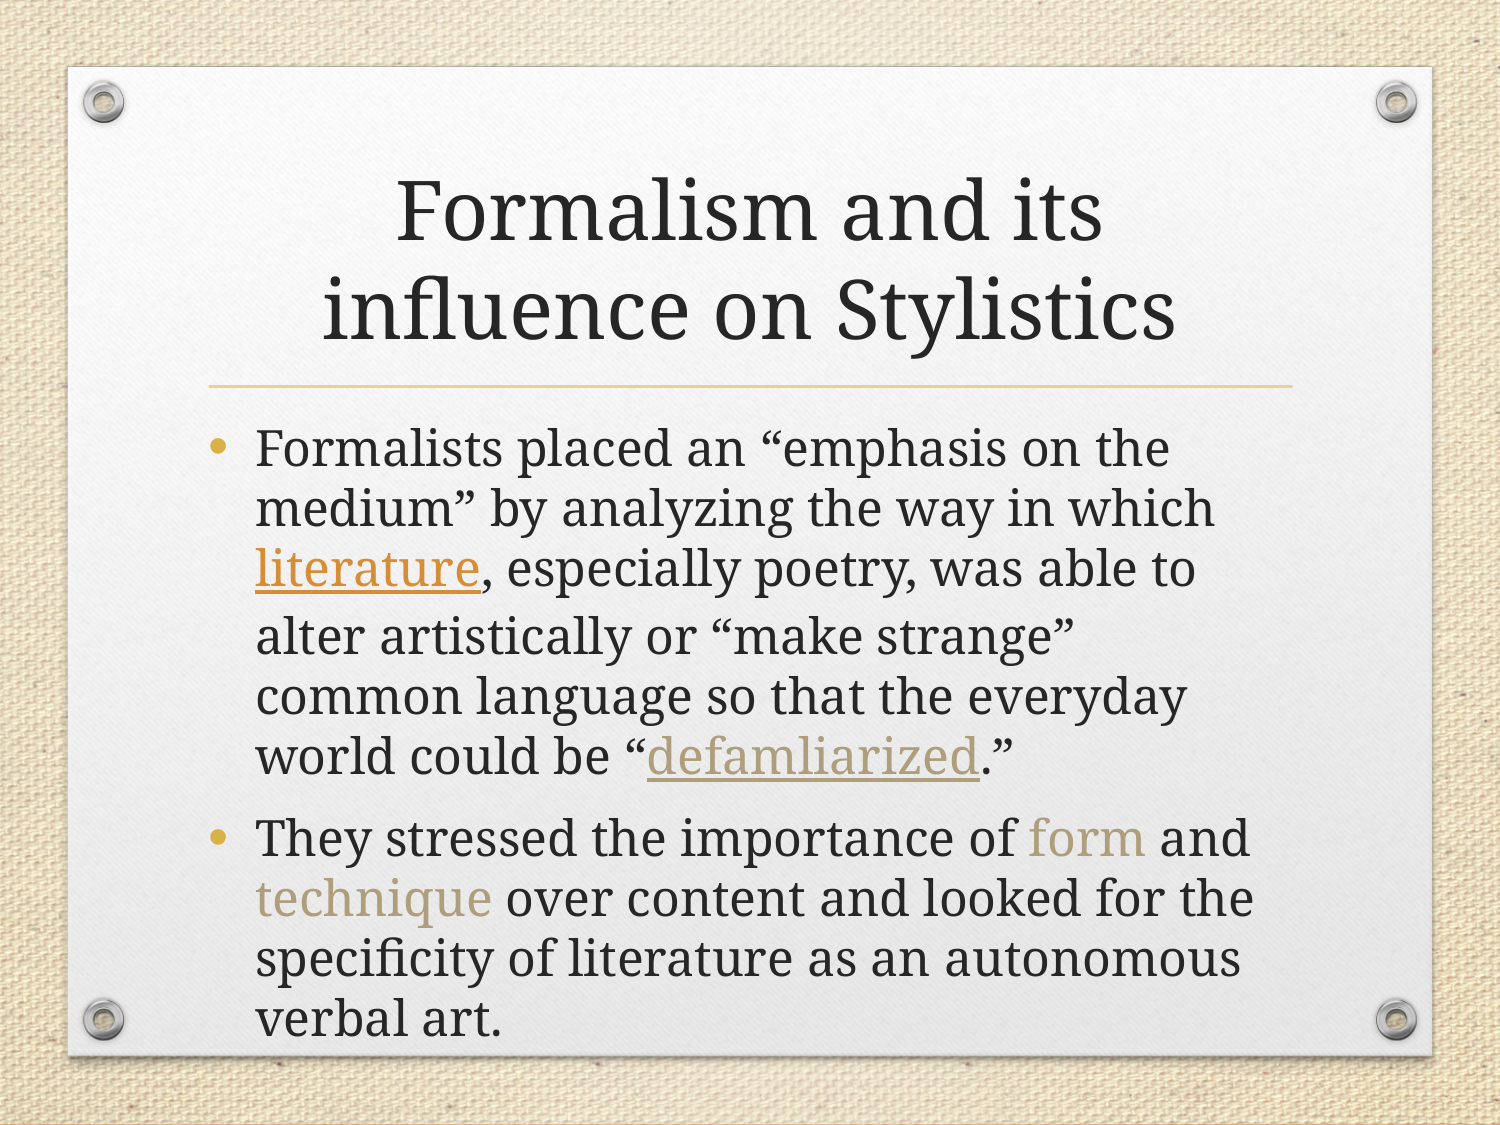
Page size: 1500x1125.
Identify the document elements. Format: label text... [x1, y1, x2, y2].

list Formalists placed an “emphasis on the medium” by analyzing the way in which literature, especially poetry, was able to alter artistically or “make strange” common language so that the everyday world could be “defamliarized.” They stressed the importance of form and technique over content and looked for the specificity of literature as an autonomous verbal art. [193, 408, 1309, 974]
picture [0, 0, 1500, 1125]
title Formalism and its influence on Stylistics [193, 150, 1309, 365]
